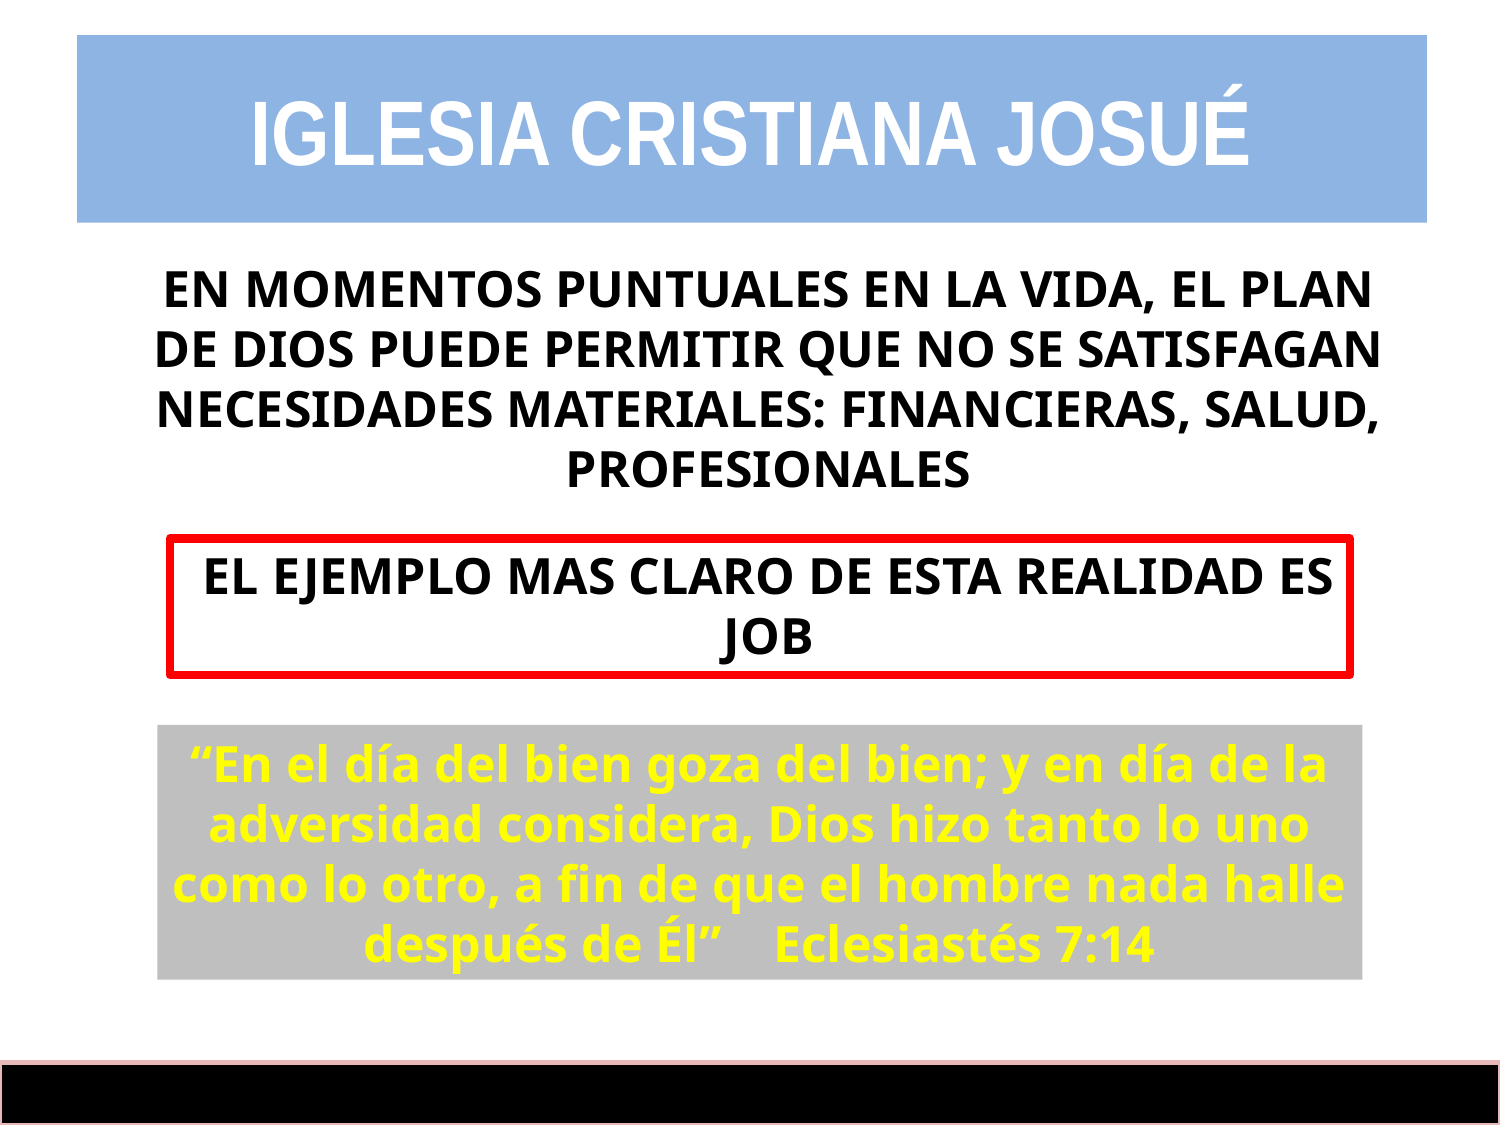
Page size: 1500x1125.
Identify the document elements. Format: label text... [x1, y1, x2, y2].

text_box EN MOMENTOS PUNTUALES EN LA VIDA, EL PLAN DE DIOS PUEDE PERMITIR QUE NO SE SATISFAGAN NECESIDADES MATERIALES: FINANCIERAS, SALUD, PROFESIONALES [137, 249, 1400, 505]
text_box [168, 537, 1352, 677]
text_box [0, 1060, 1500, 1125]
text_box “En el día del bien goza del bien; y en día de la adversidad considera, Dios hizo tanto lo uno como lo otro, a fin de que el hombre nada halle después de Él” Eclesiastés 7:14 [157, 724, 1363, 980]
text_box IGLESIA CRISTIANA JOSUÉ [77, 35, 1427, 223]
